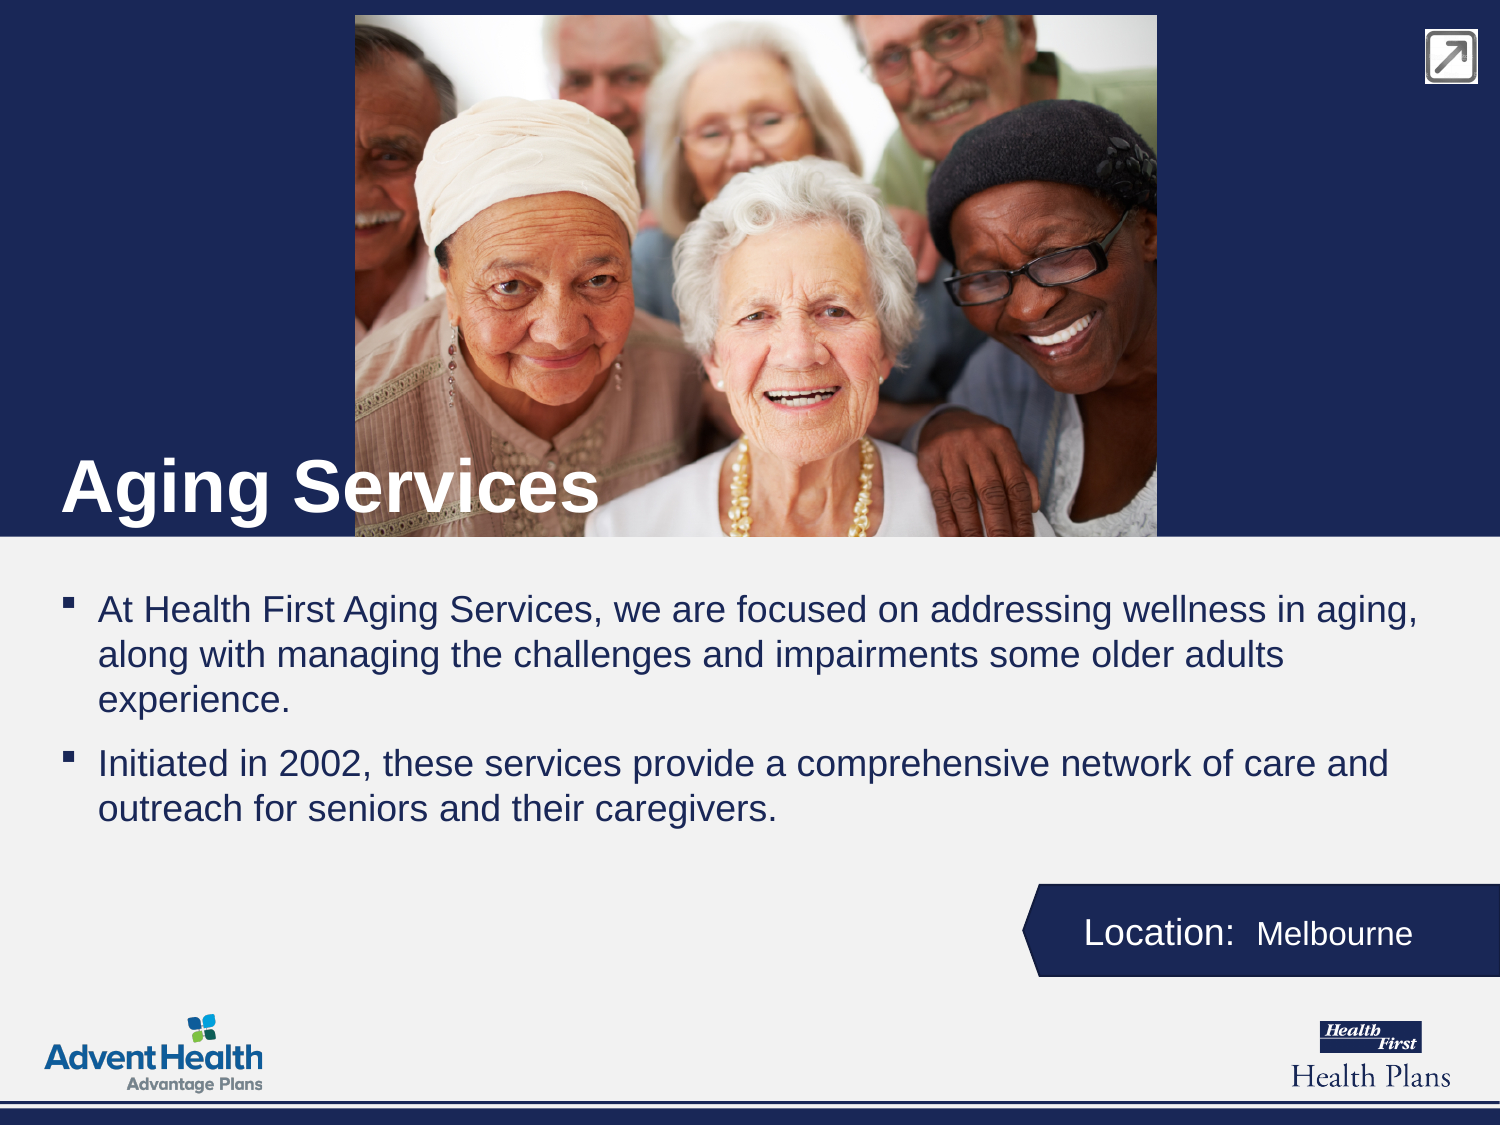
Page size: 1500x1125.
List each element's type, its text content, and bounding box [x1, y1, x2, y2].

picture [43, 1014, 263, 1094]
title Aging Services [60, 448, 1466, 542]
text_box [1022, 883, 1500, 977]
text_box Location: Melbourne [1083, 907, 1426, 953]
picture [1424, 29, 1478, 84]
text_box At Health First Aging Services, we are focused on addressing wellness in aging, along with managing the challenges and impairments some older adults experience. Initiated in 2002, these services provide a comprehensive network of care and outreach for seniors and their caregivers. [59, 584, 1425, 893]
picture [1291, 1021, 1450, 1087]
text_box [0, 15, 355, 538]
text_box [1157, 15, 1500, 538]
picture [355, 15, 1157, 537]
